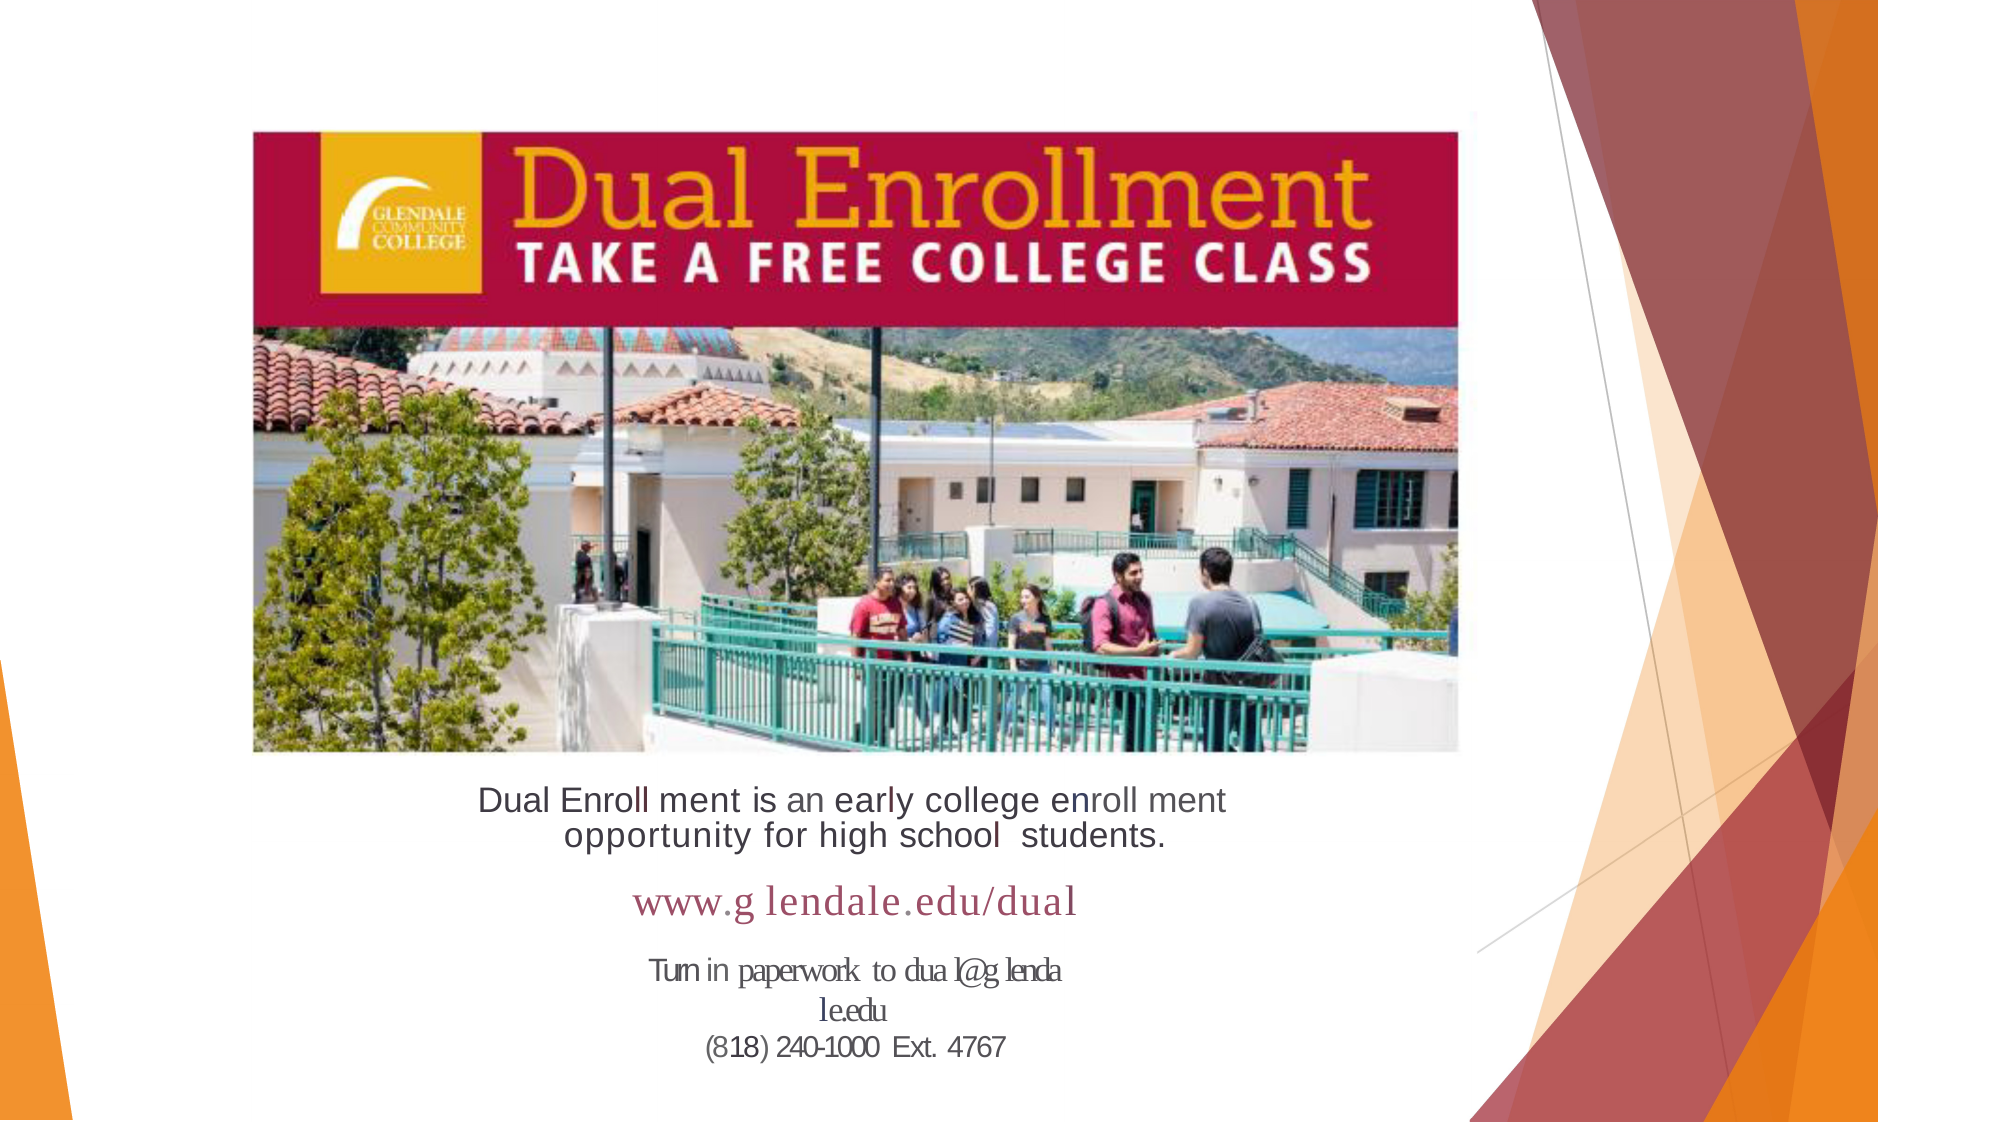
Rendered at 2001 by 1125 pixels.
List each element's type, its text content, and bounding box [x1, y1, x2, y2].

text_box [251, 0, 1878, 1122]
text_box [0, 660, 74, 1120]
text_box Dual Enroll ment is an early college enroll ment opportunity for high school students. [475, 783, 1233, 855]
text_box Turn in paperwork to dua l@g lenda le.edu (818) 240-1000 Ext. 4767 [614, 947, 1093, 1064]
text_box www.g lendale.edu/dual [630, 872, 1081, 924]
